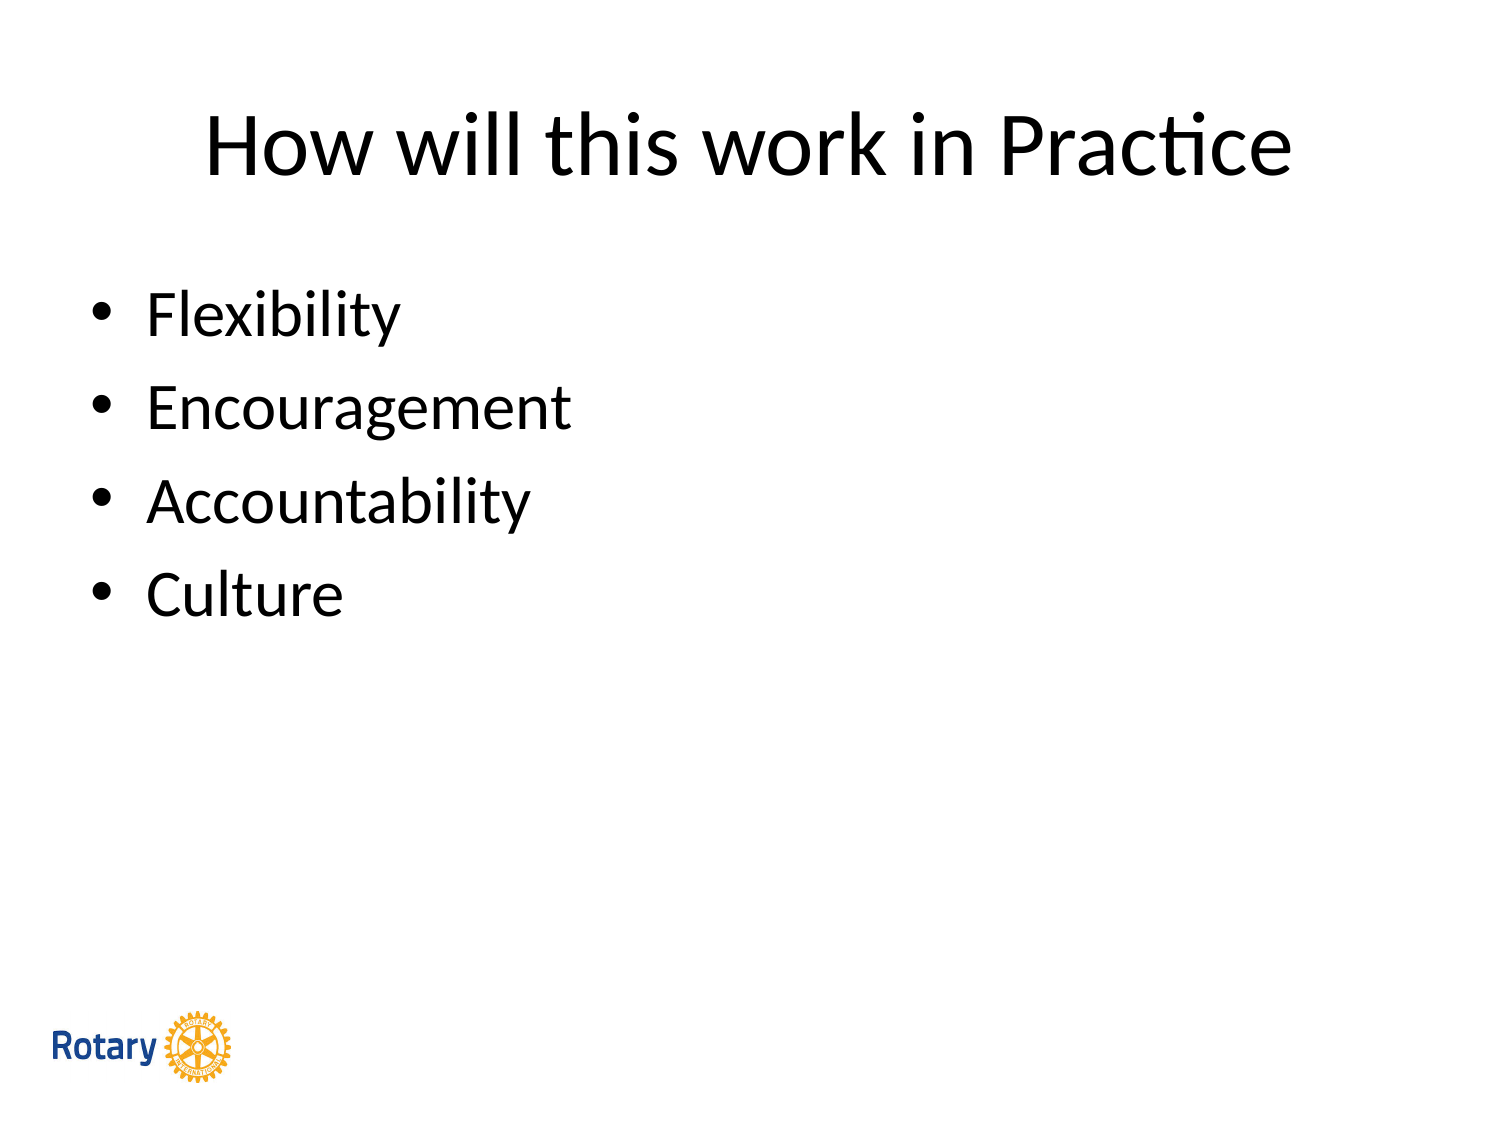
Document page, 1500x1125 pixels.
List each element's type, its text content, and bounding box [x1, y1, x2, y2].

title How will this work in Practice [75, 45, 1425, 233]
picture [52, 1011, 231, 1083]
list Flexibility Encouragement Accountability Culture [75, 262, 1425, 1005]
